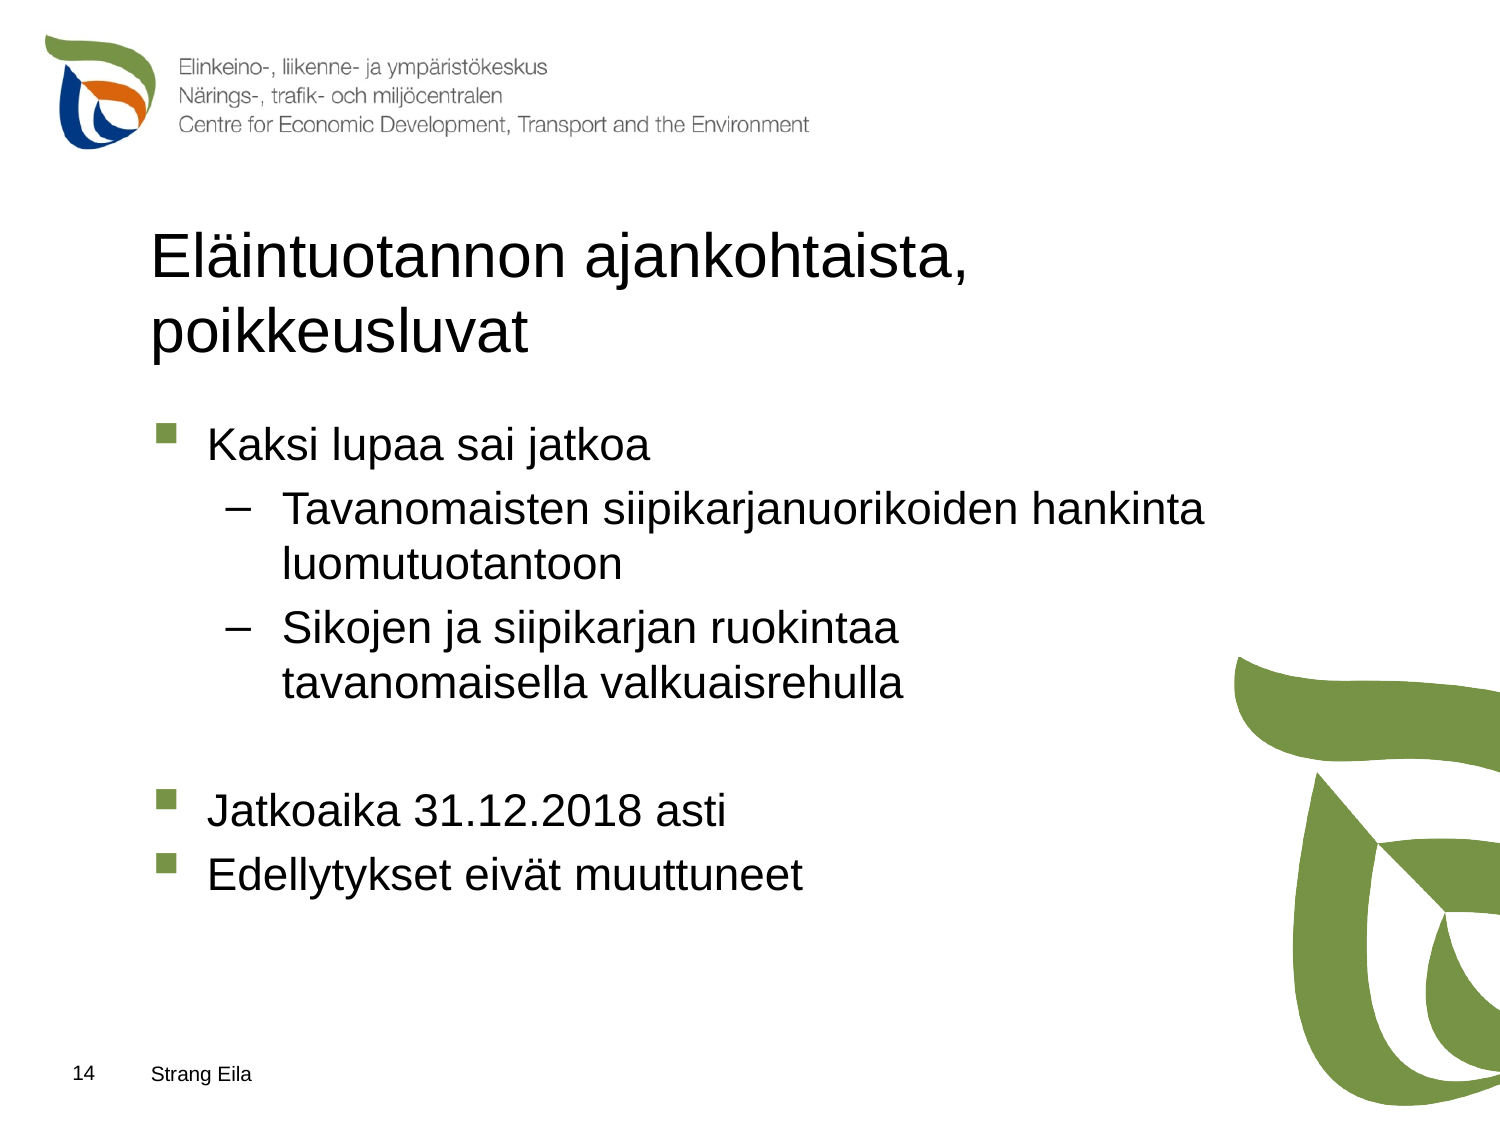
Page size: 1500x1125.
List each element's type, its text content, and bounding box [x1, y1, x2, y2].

picture [1234, 657, 1500, 1106]
picture [12, 1, 845, 179]
slide_number 14 [41, 1042, 111, 1102]
footer Strang Eila [135, 1042, 1235, 1103]
title Eläintuotannon ajankohtaista, poikkeusluvat [135, 208, 1223, 315]
list Kaksi lupaa sai jatkoa Tavanomaisten siipikarjanuorikoiden hankinta luomutuotantoon Sikojen ja siipikarjan ruokintaa tavanomaisella valkuaisrehulla Jatkoaika 31.12.2018 asti Edellytykset eivät muuttuneet [135, 342, 1223, 988]
